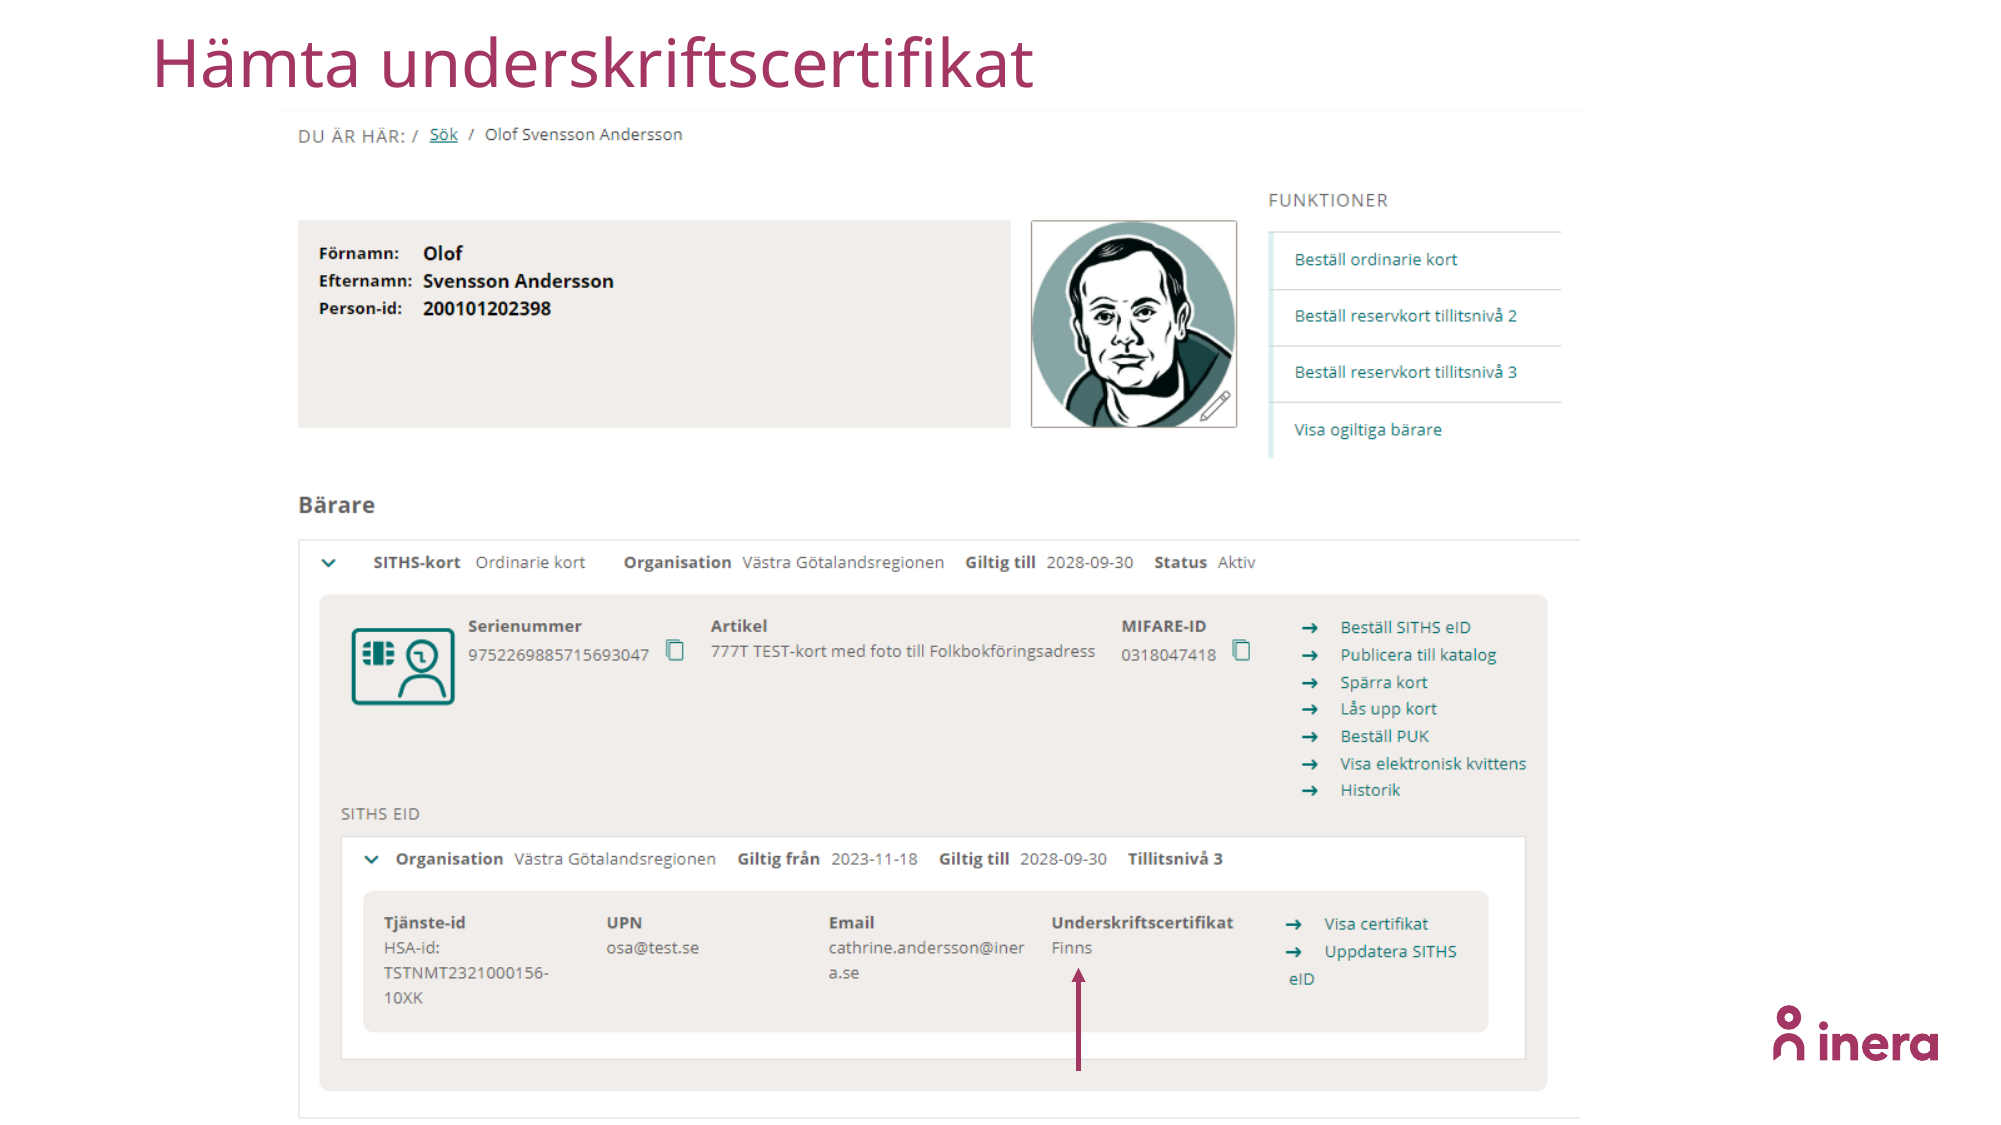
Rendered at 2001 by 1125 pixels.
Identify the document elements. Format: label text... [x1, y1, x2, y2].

title Hämta underskriftscertifikat [151, 20, 1849, 154]
picture [277, 109, 1580, 1125]
